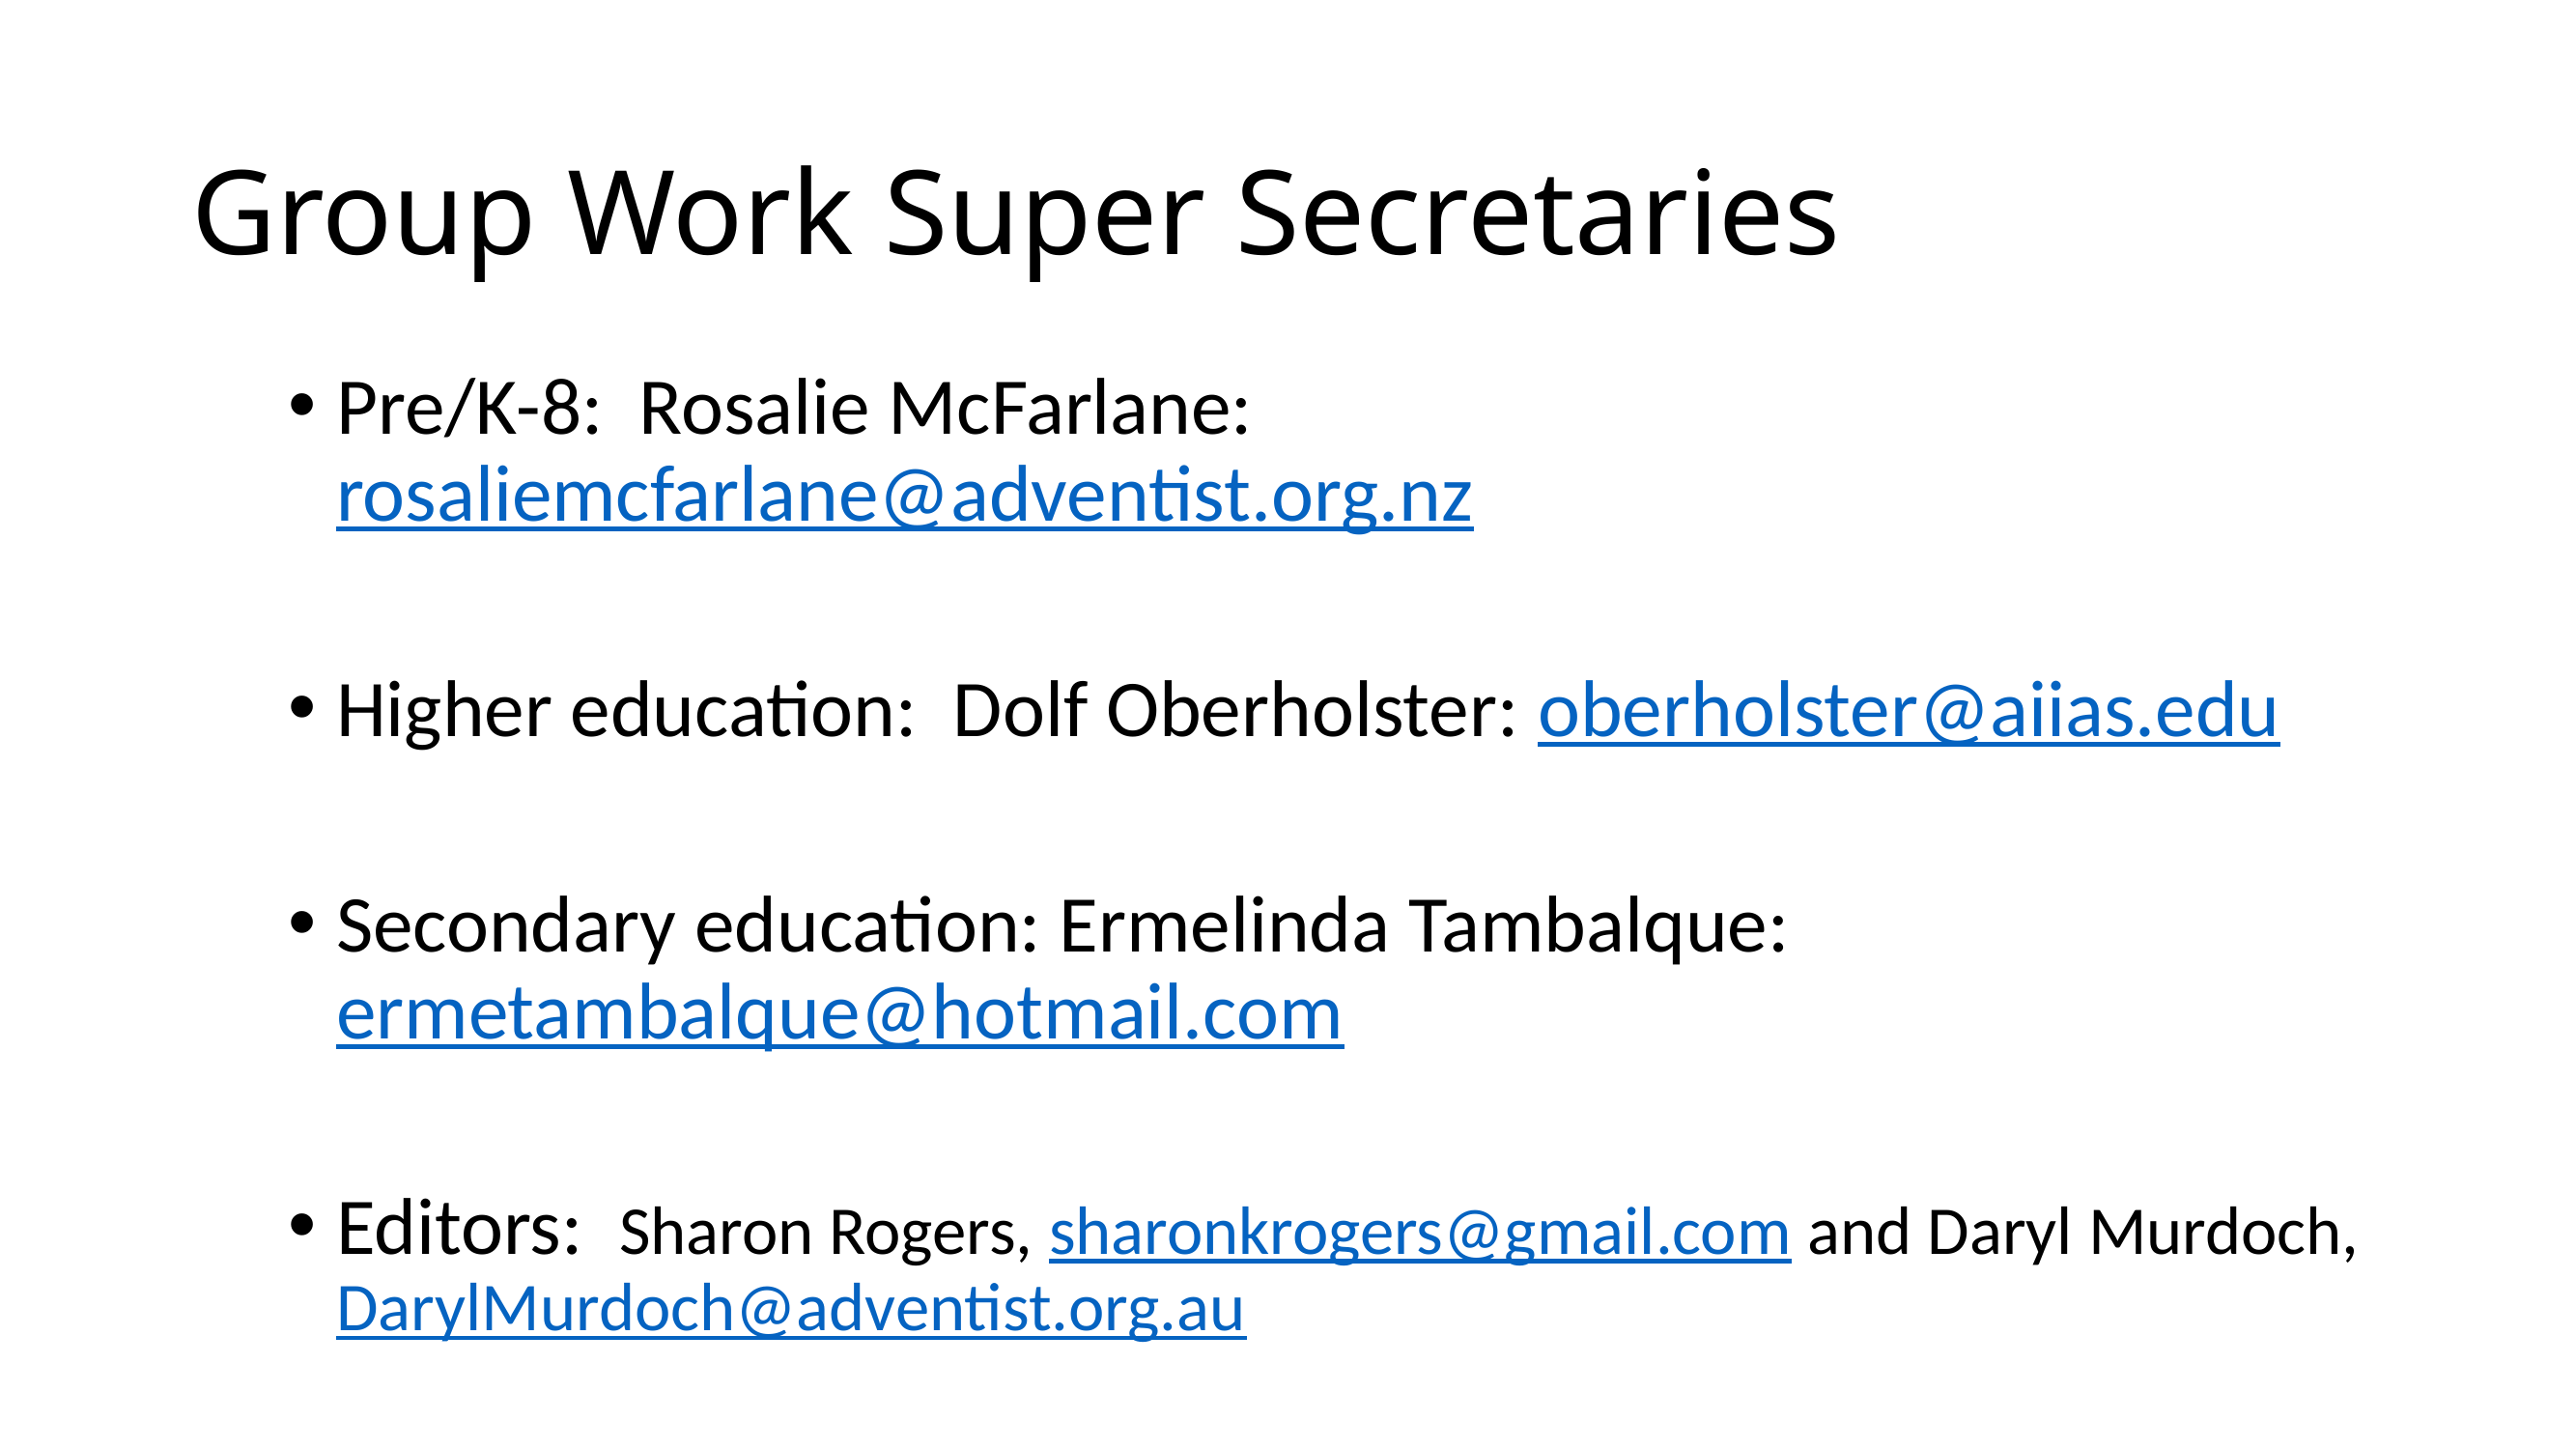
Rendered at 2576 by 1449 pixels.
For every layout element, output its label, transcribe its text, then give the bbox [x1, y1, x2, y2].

list Pre/K-8: Rosalie McFarlane: rosaliemcfarlane@adventist.org.nz Higher education: Dolf Oberholster: oberholster@aiias.edu Secondary education: Ermelinda Tambalque: ermetambalque@hotmail.com Editors: Sharon Rogers, sharonkrogers@gmail.com and Daryl Murdoch, DarylMurdoch@adventist.org.au [177, 356, 2399, 1306]
title Group Work Super Secretaries [177, 76, 2399, 356]
